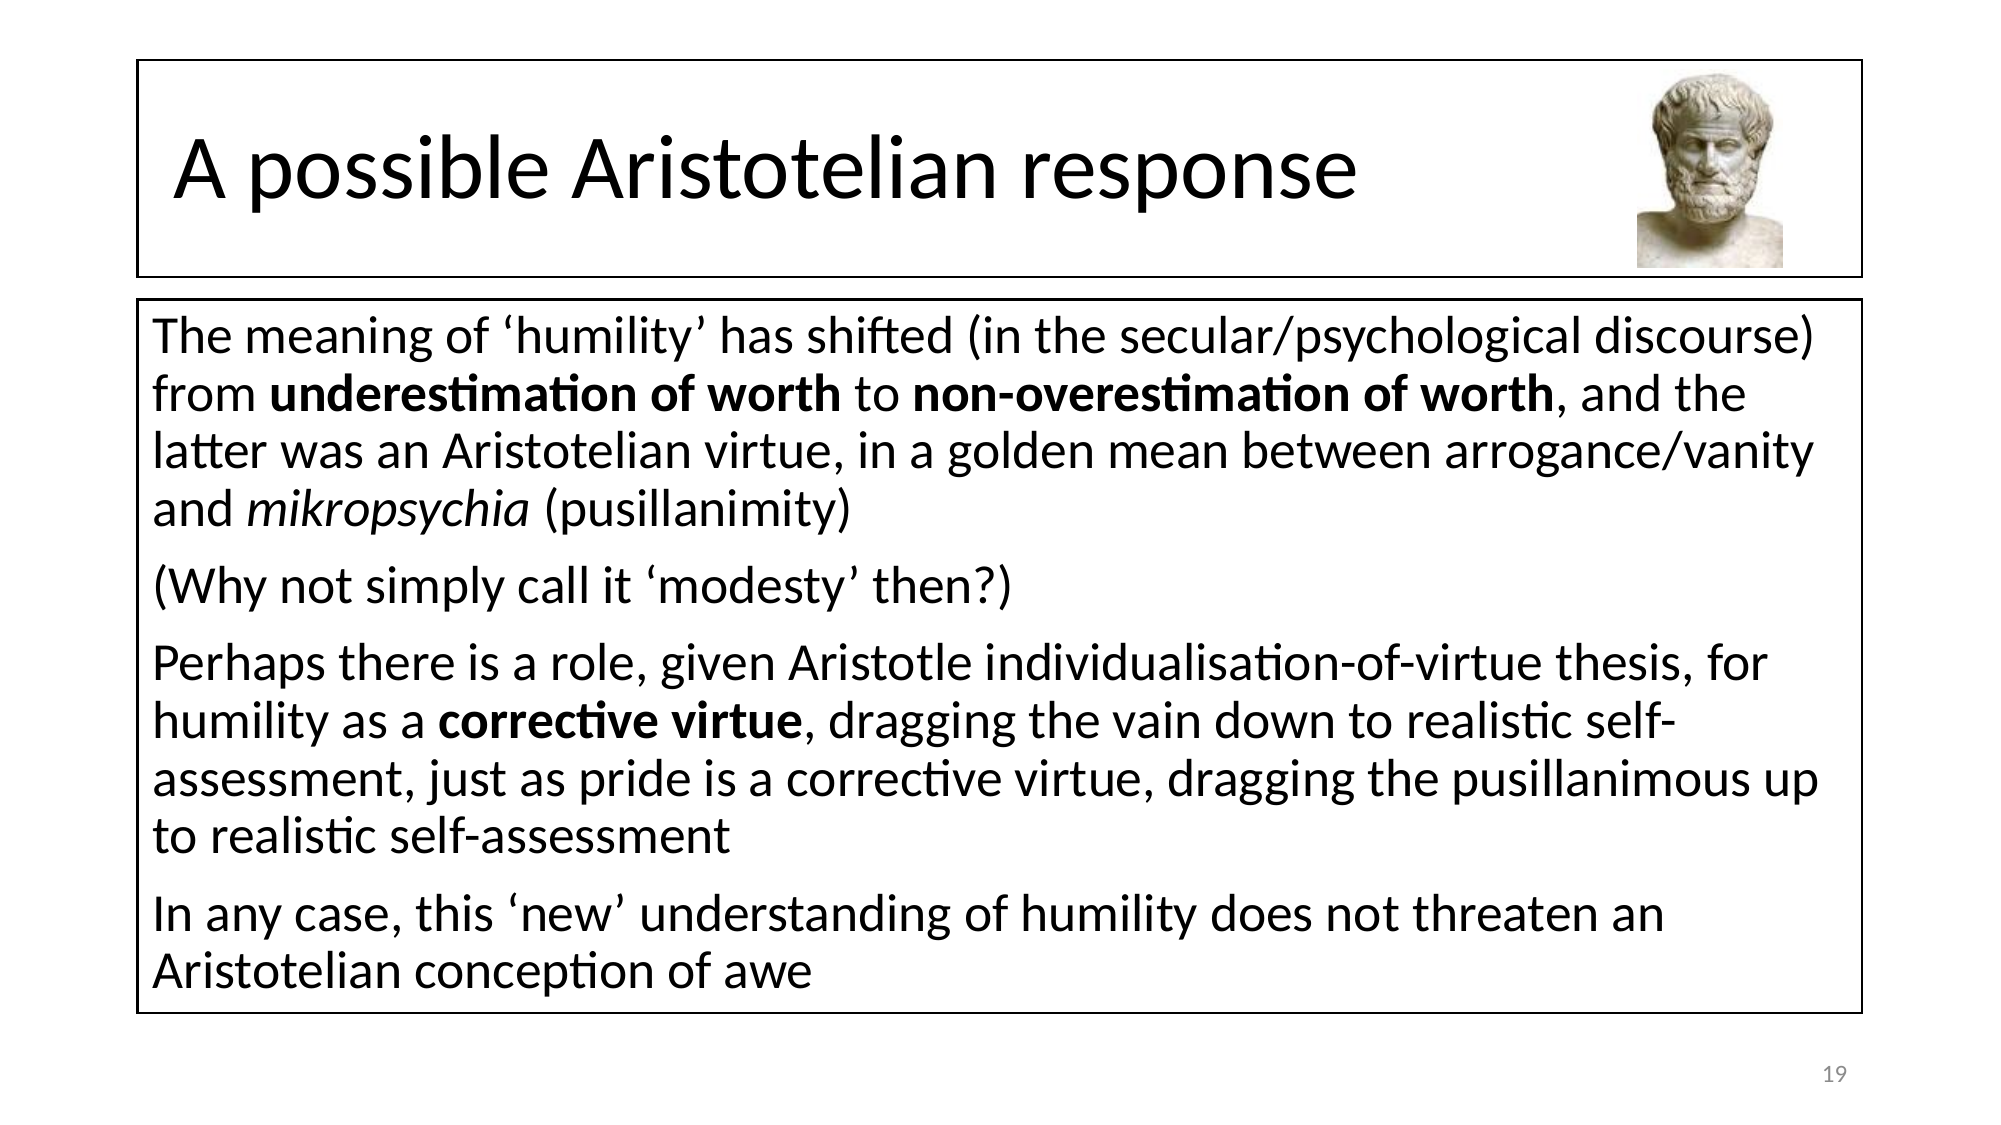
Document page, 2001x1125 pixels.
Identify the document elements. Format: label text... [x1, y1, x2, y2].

picture [1637, 69, 1783, 268]
list The meaning of ‘humility’ has shifted (in the secular/psychological discourse) from underestimation of worth to non-overestimation of worth, and the latter was an Aristotelian virtue, in a golden mean between arrogance/vanity and mikropsychia (pusillanimity) (Why not simply call it ‘modesty’ then?) Perhaps there is a role, given Aristotle individualisation-of-virtue thesis, for humility as a corrective virtue, dragging the vain down to realistic self-assessment, just as pride is a corrective virtue, dragging the pusillanimous up to realistic self-assessment In any case, this ‘new’ understanding of humility does not threaten an Aristotelian conception of awe [136, 298, 1863, 1014]
slide_number 19 [1412, 1042, 1863, 1103]
title A possible Aristotelian response [136, 59, 1863, 278]
